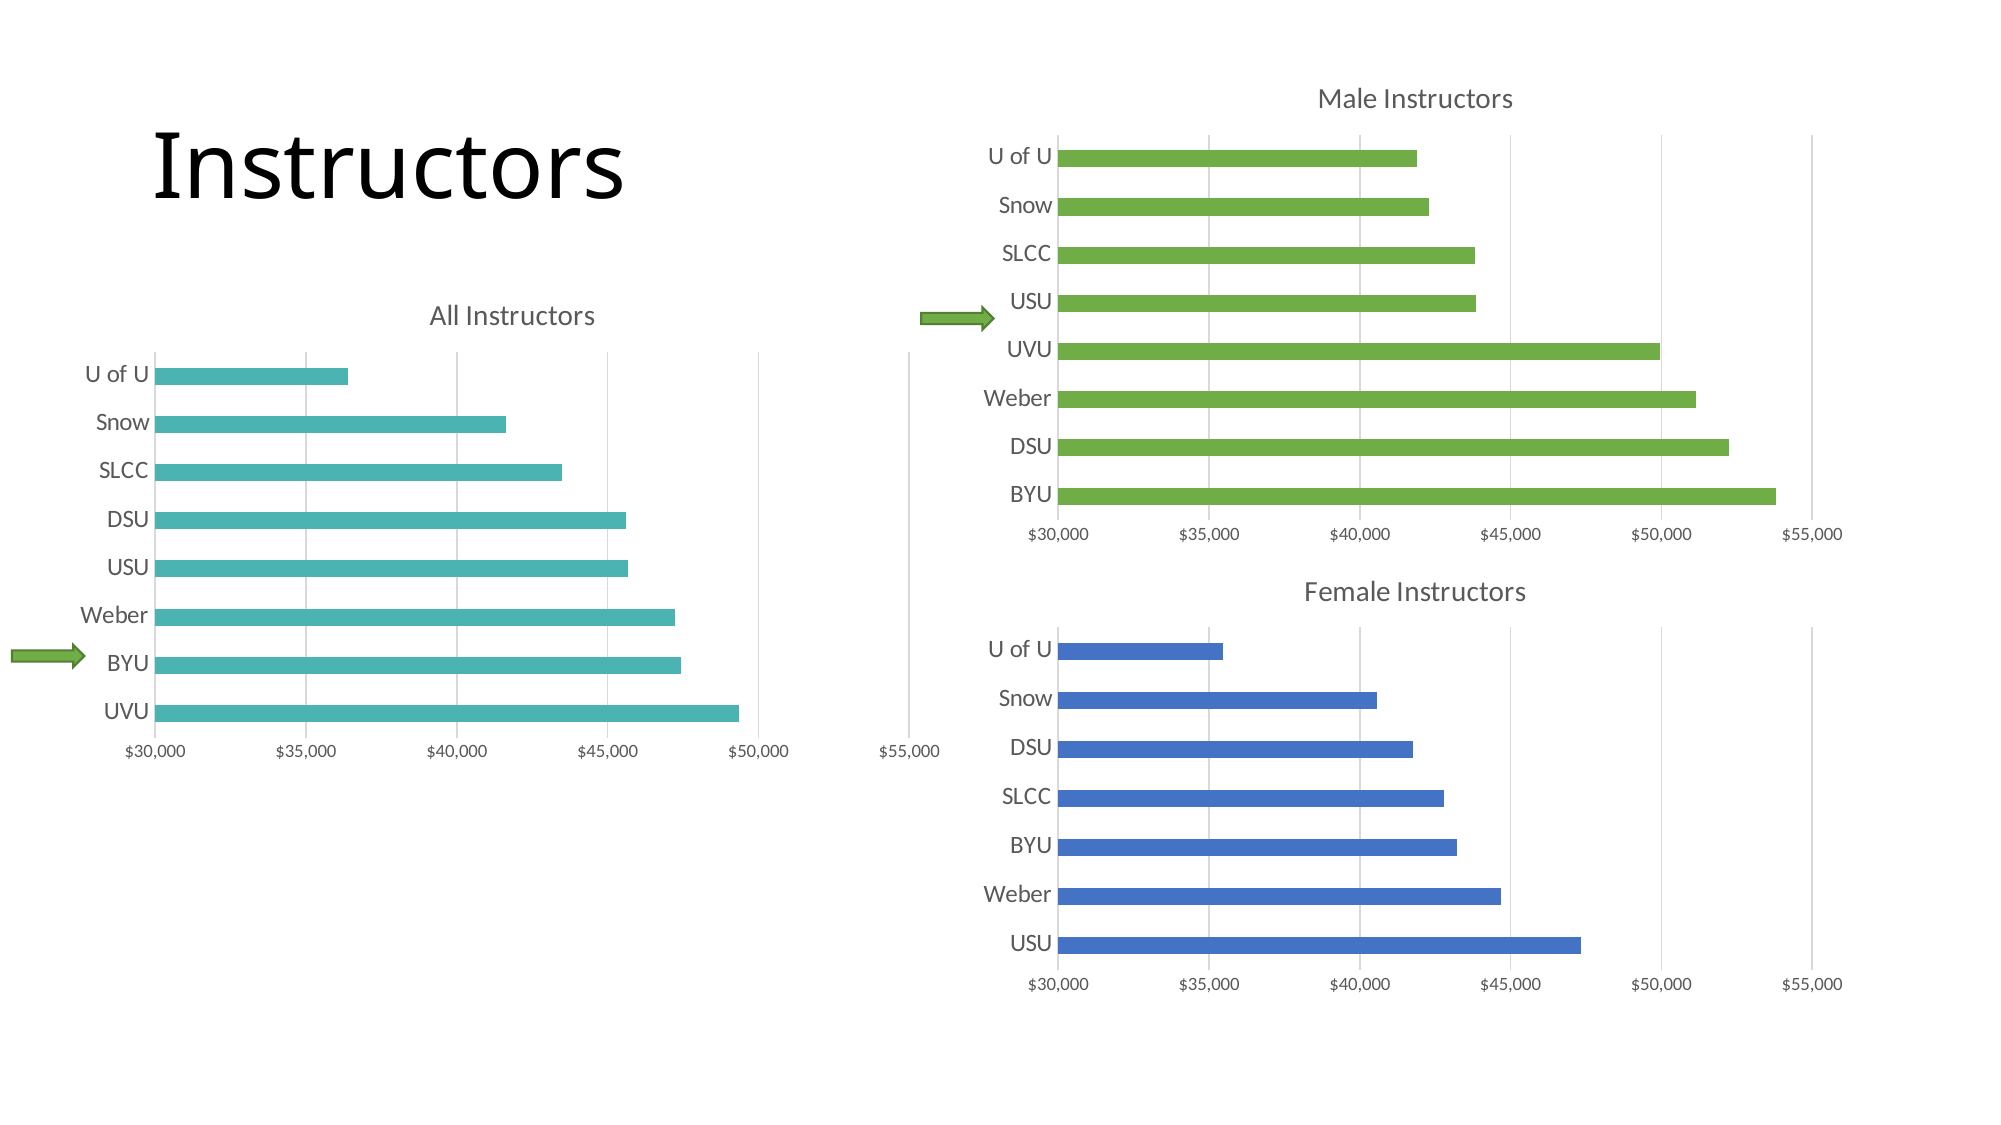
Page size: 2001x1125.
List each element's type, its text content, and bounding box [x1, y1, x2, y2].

title Instructors [137, 59, 965, 278]
chart [62, 277, 963, 773]
text_box [10, 649, 62, 663]
chart [965, 59, 1866, 1004]
